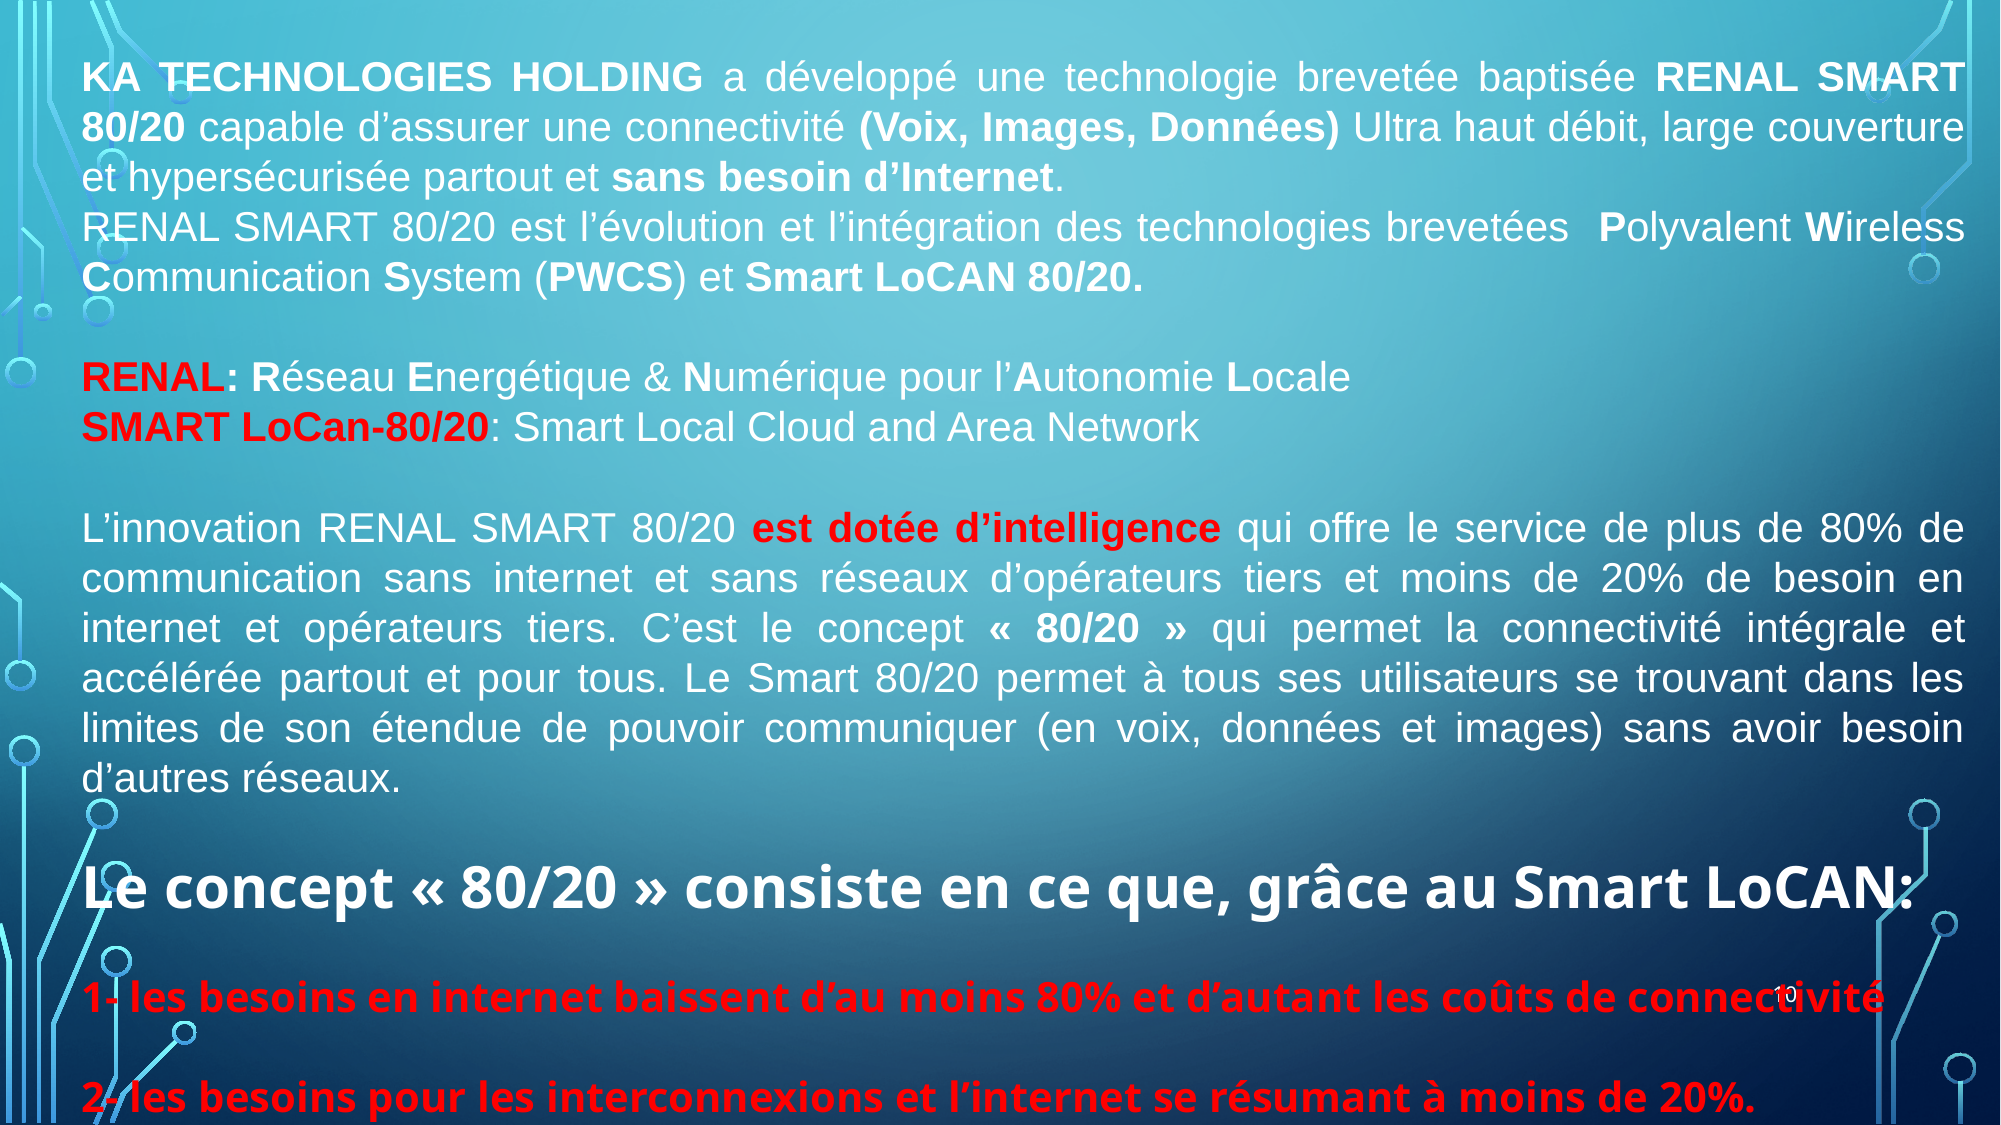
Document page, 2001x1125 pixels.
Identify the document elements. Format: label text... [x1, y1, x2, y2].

text_box KA TECHNOLOGIES HOLDING a développé une technologie brevetée baptisée RENAL SMART 80/20 capable d’assurer une connectivité (Voix, Images, Données) Ultra haut débit, large couverture et hypersécurisée partout et sans besoin d’Internet. RENAL SMART 80/20 est l’évolution et l’intégration des technologies brevetées Polyvalent Wireless Communication System (PWCS) et Smart LoCAN 80/20. RENAL: Réseau Energétique & Numérique pour l’Autonomie Locale SMART LoCan-80/20: Smart Local Cloud and Area Network L’innovation RENAL SMART 80/20 est dotée d’intelligence qui offre le service de plus de 80% de communication sans internet et sans réseaux d’opérateurs tiers et moins de 20% de besoin en internet et opérateurs tiers. C’est le concept « 80/20 » qui permet la connectivité intégrale et accélérée partout et pour tous. Le Smart 80/20 permet à tous ses utilisateurs se trouvant dans les limites de son étendue de pouvoir communiquer (en voix, données et images) sans avoir besoin d’autres réseaux. Le concept « 80/20 » consiste en ce que, grâce au Smart LoCAN: 1- les besoins en internet baissent d’au moins 80% et d’autant les coûts de connectivité 2- les besoins pour les interconnexions et l’internet se résumant à moins de 20%. [66, 42, 1981, 1125]
